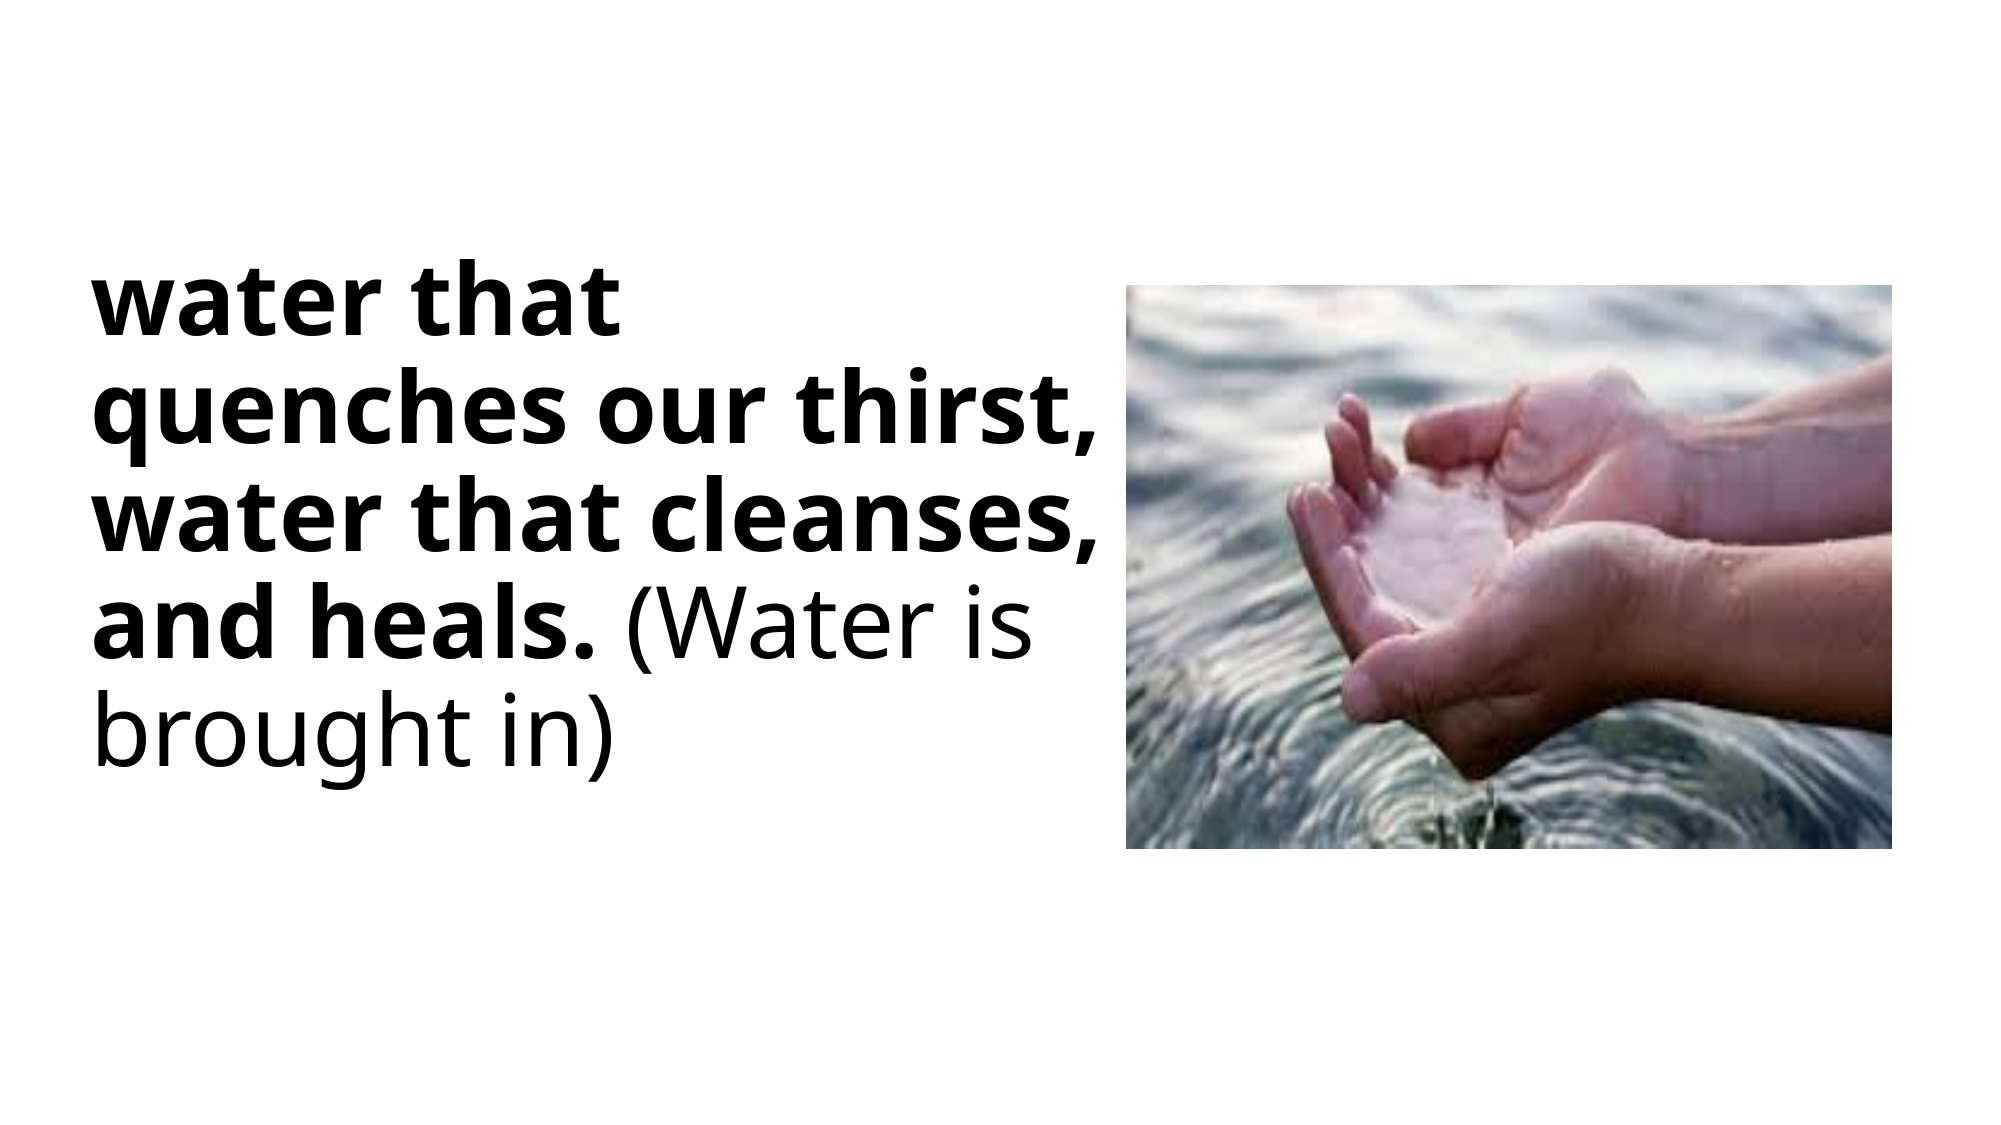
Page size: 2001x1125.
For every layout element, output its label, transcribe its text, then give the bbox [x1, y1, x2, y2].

title water that quenches our thirst, water that cleanses, and heals. (Water is brought in) [75, 285, 1126, 797]
picture [1126, 285, 1892, 849]
